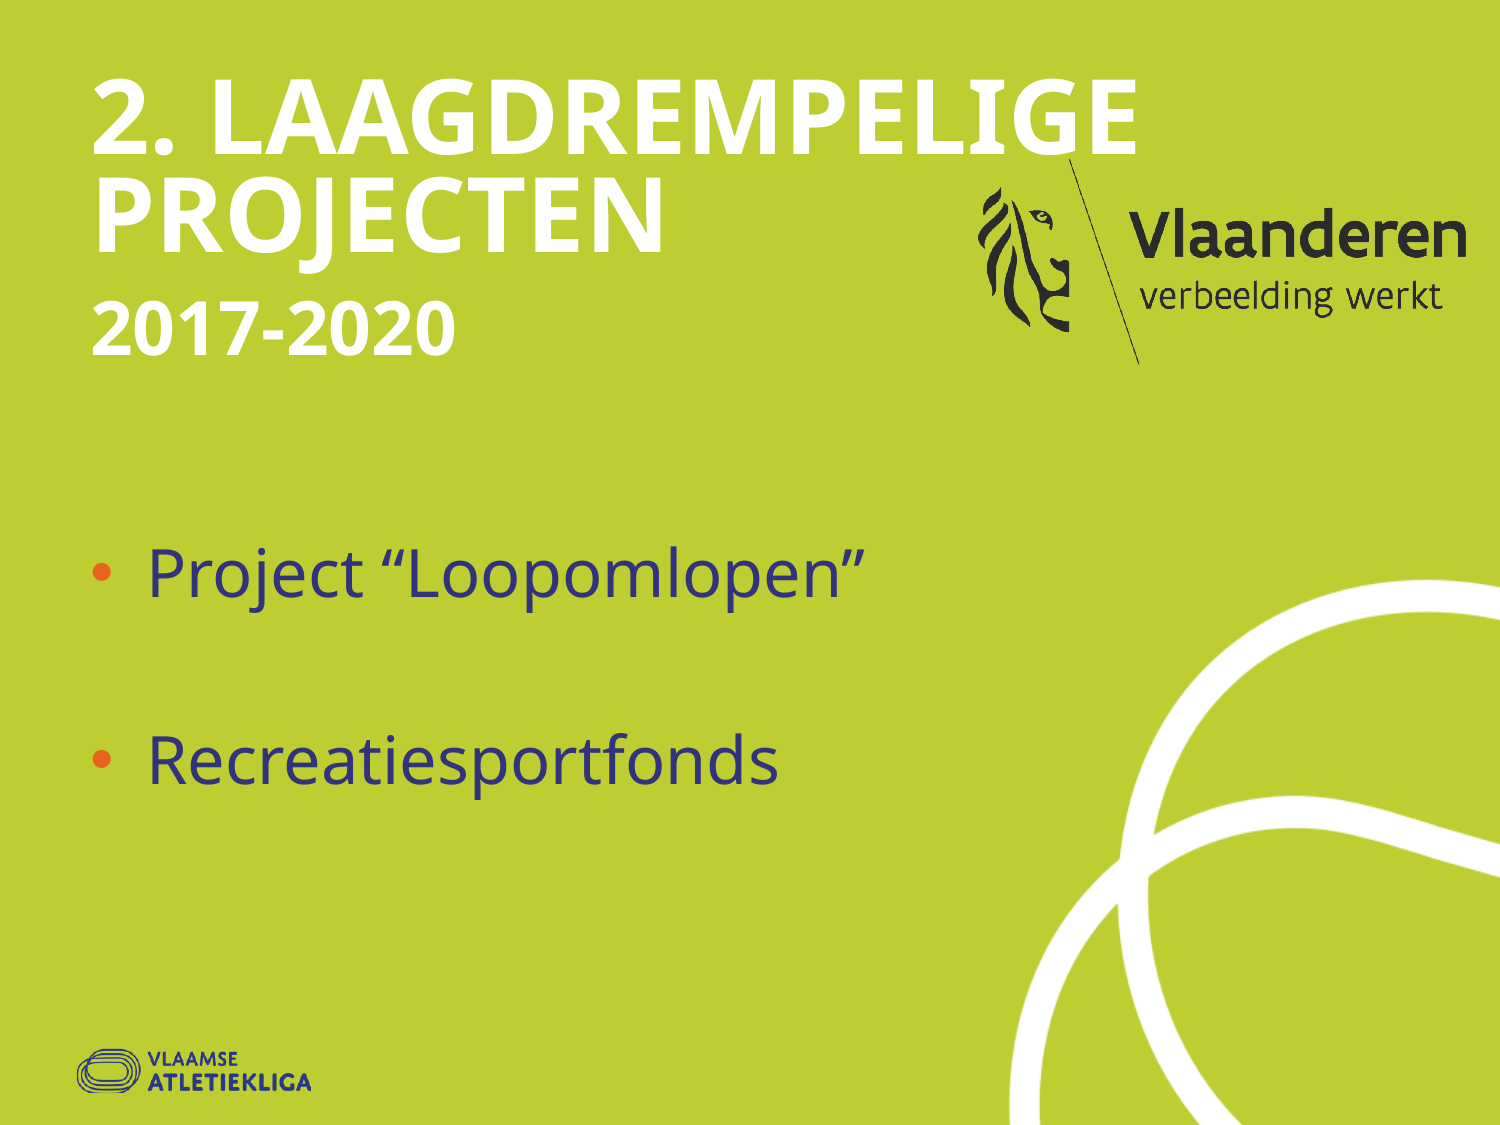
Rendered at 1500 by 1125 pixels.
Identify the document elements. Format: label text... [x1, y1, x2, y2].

picture [977, 158, 1466, 365]
title 2. Laagdrempelige Projecten 2017-2020 [75, 69, 1425, 353]
list Project “Loopomlopen” Recreatiesportfonds [75, 430, 1349, 1023]
